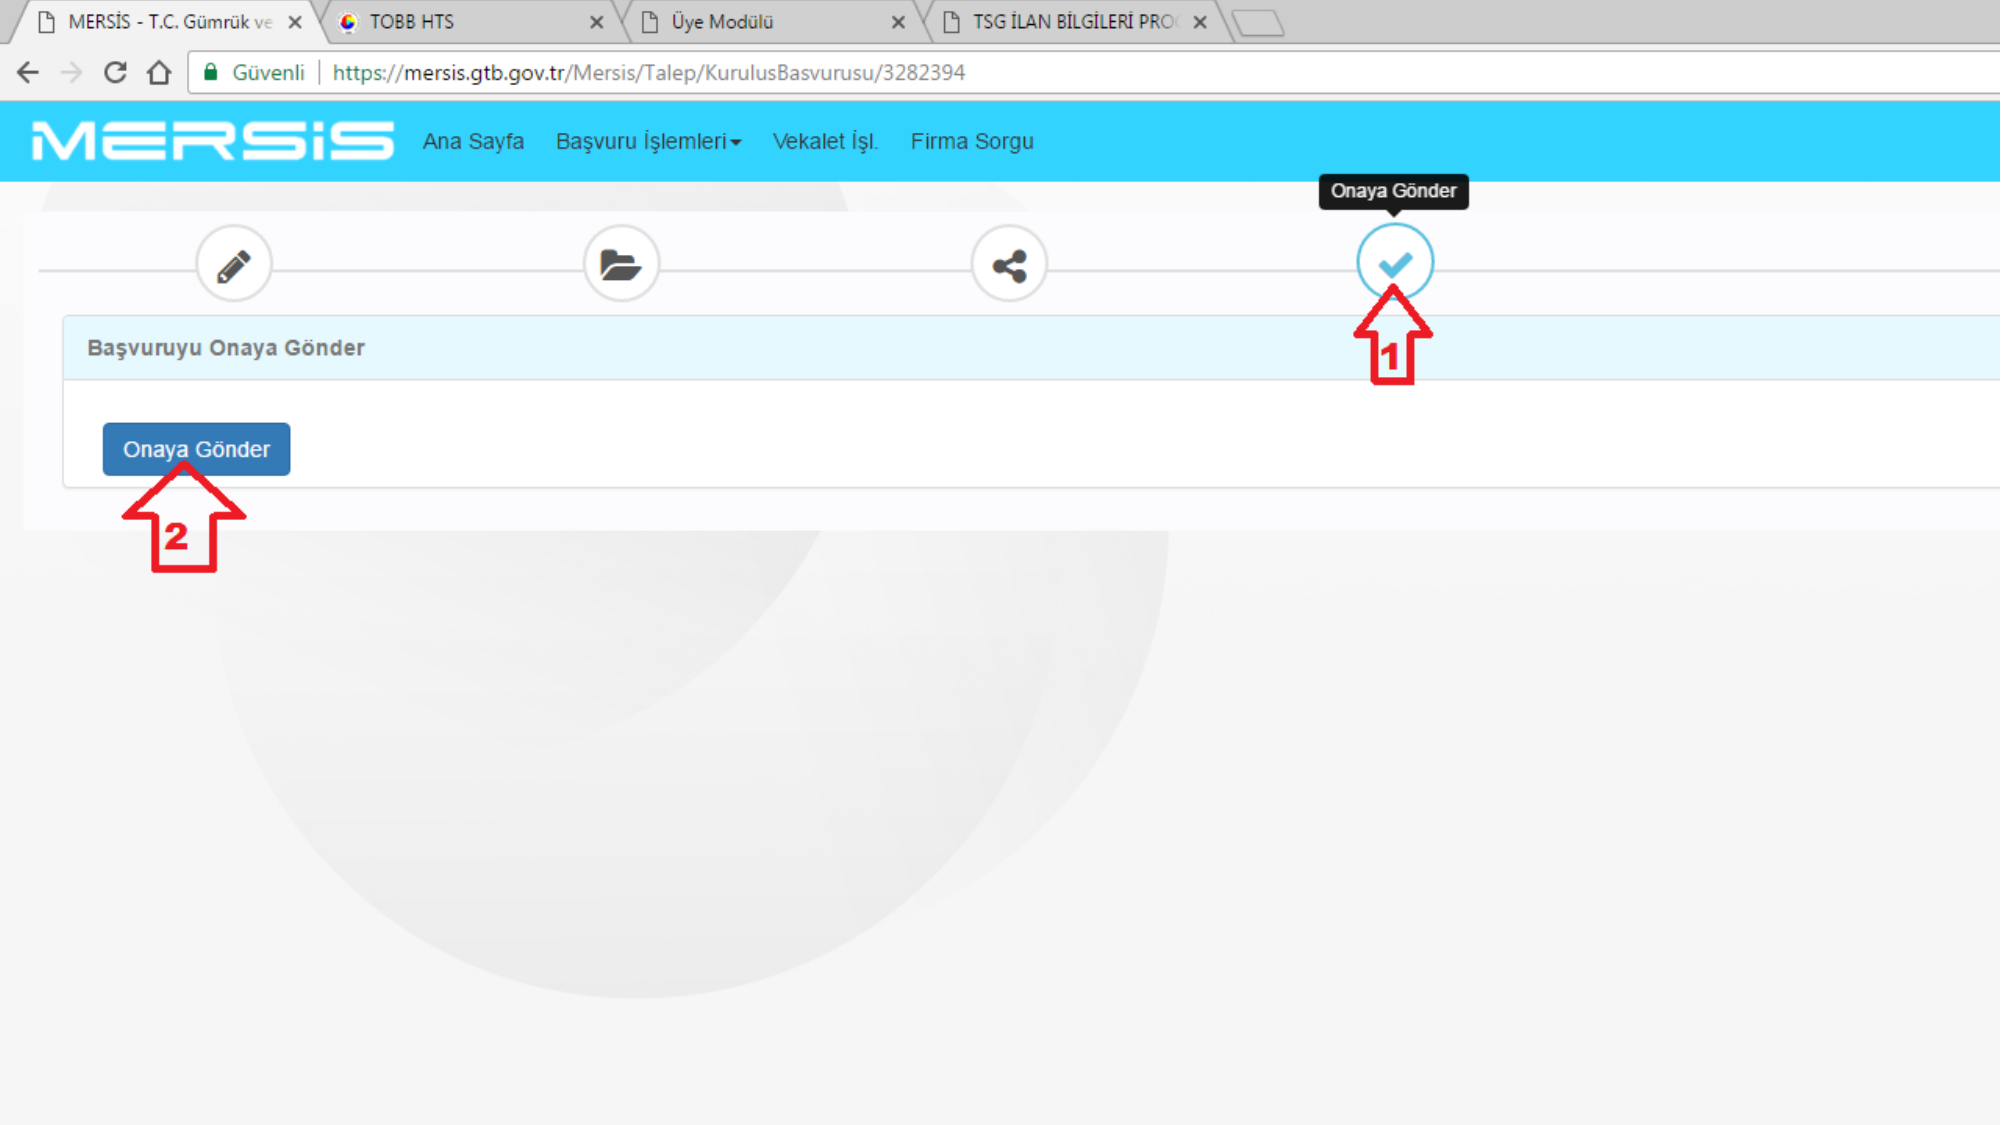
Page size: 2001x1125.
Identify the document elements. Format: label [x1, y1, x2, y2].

list [0, 0, 2000, 1125]
